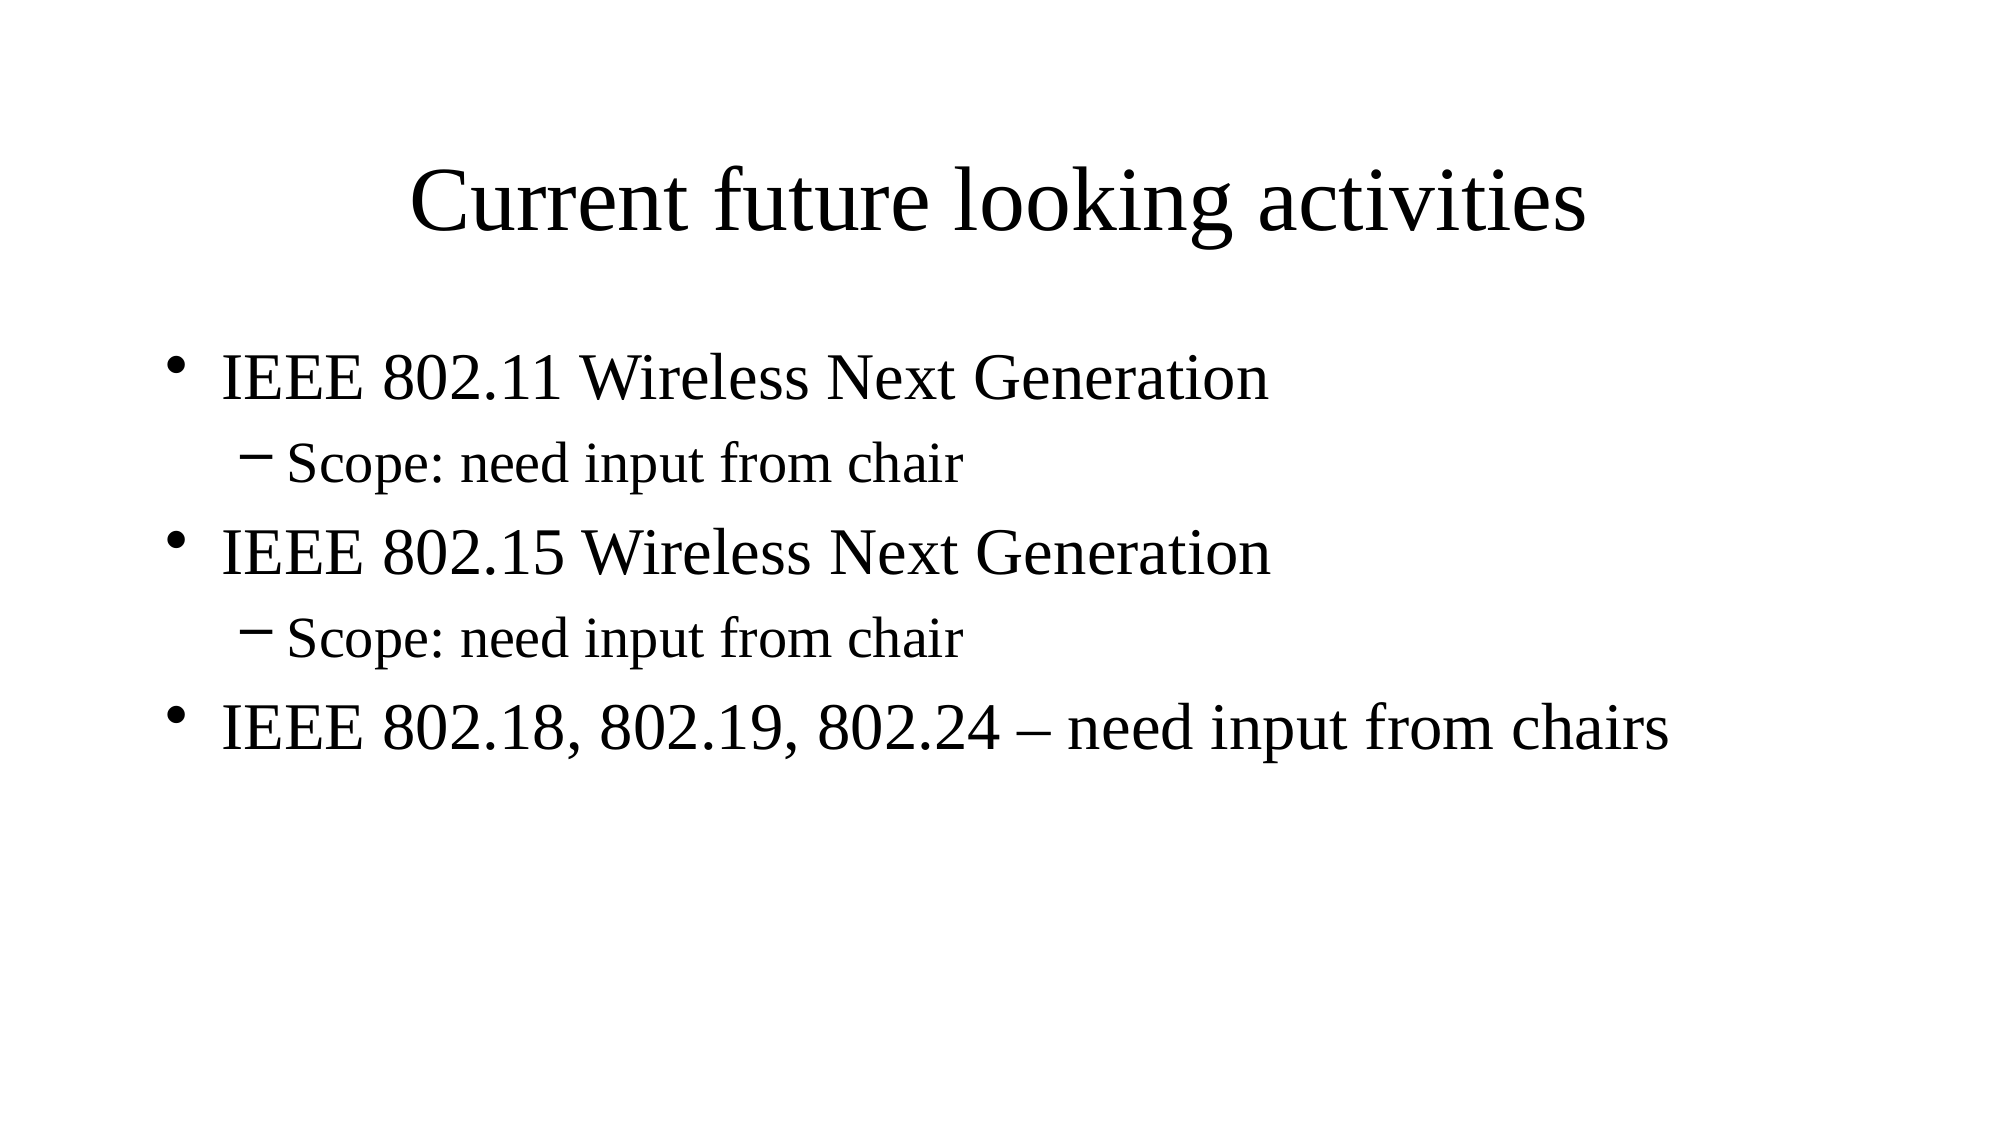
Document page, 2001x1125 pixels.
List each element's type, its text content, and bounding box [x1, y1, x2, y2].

list IEEE 802.11 Wireless Next Generation Scope: need input from chair IEEE 802.15 Wireless Next Generation Scope: need input from chair IEEE 802.18, 802.19, 802.24 – need input from chairs [149, 324, 1851, 1001]
title Current future looking activities [149, 99, 1851, 288]
